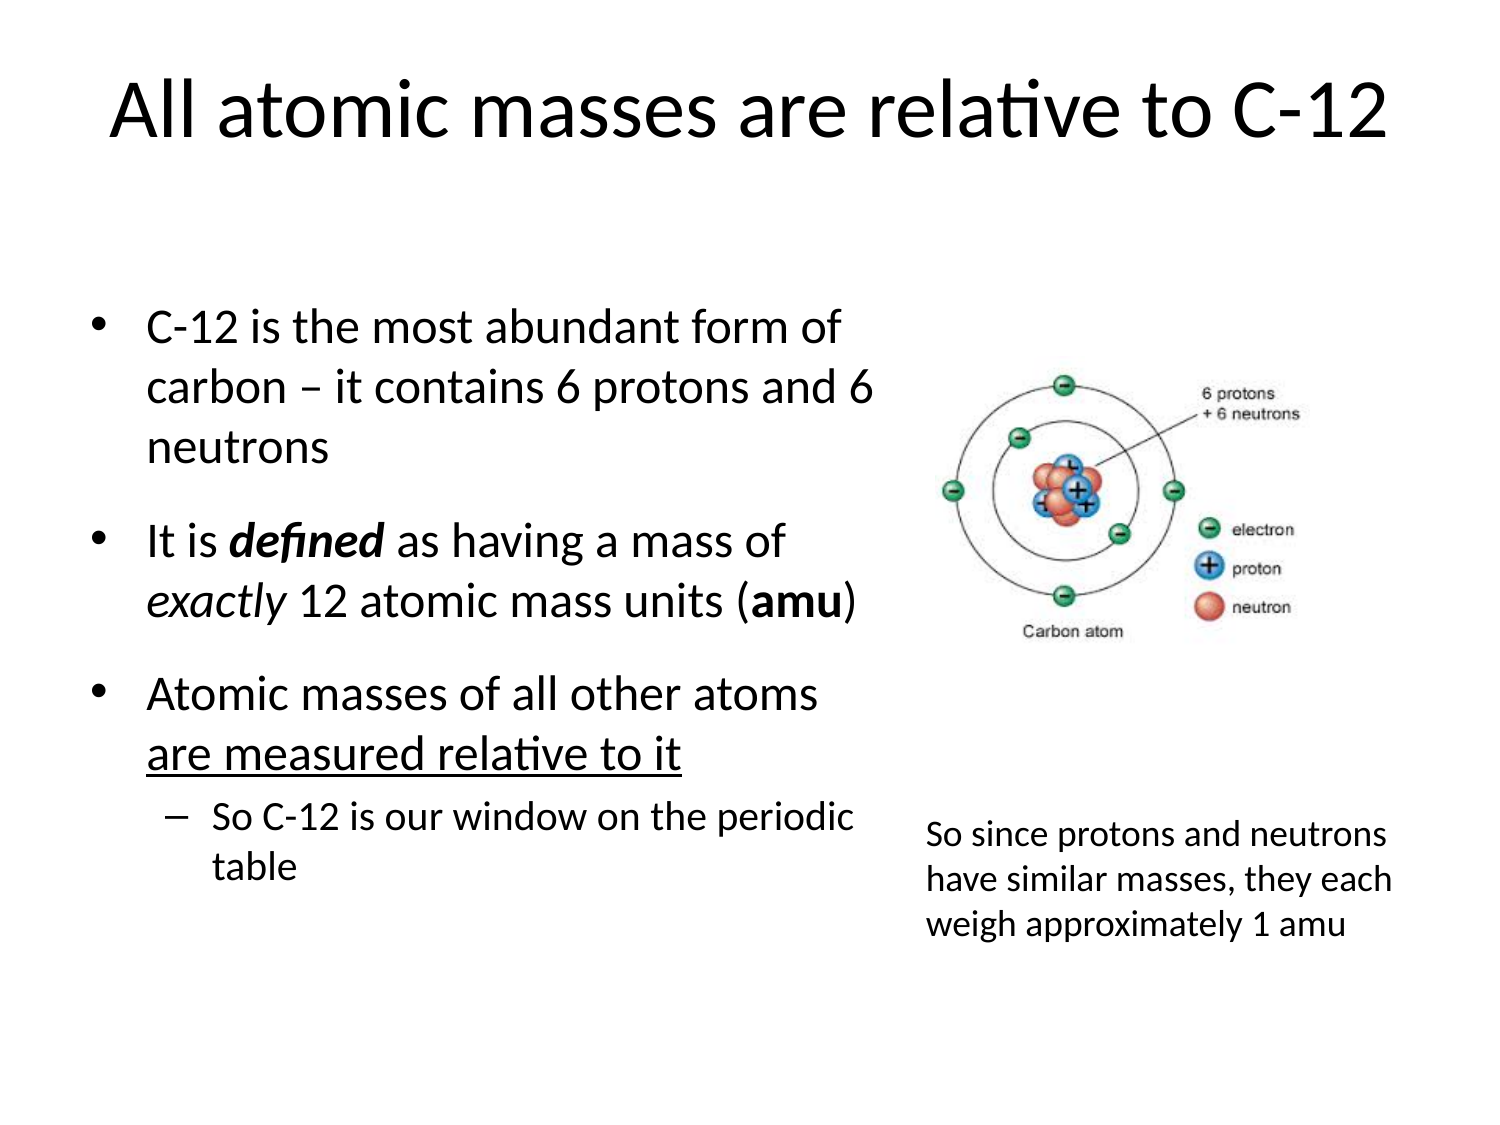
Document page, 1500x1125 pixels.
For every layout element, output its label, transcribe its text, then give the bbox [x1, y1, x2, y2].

title All atomic masses are relative to C-12 [75, 45, 1425, 163]
text_box So since protons and neutrons have similar masses, they each weigh approximately 1 amu [911, 801, 1409, 952]
picture [935, 356, 1310, 656]
list C-12 is the most abundant form of carbon – it contains 6 protons and 6 neutrons It is defined as having a mass of exactly 12 atomic mass units (amu) Atomic masses of all other atoms are measured relative to it So C-12 is our window on the periodic table [75, 286, 892, 1013]
